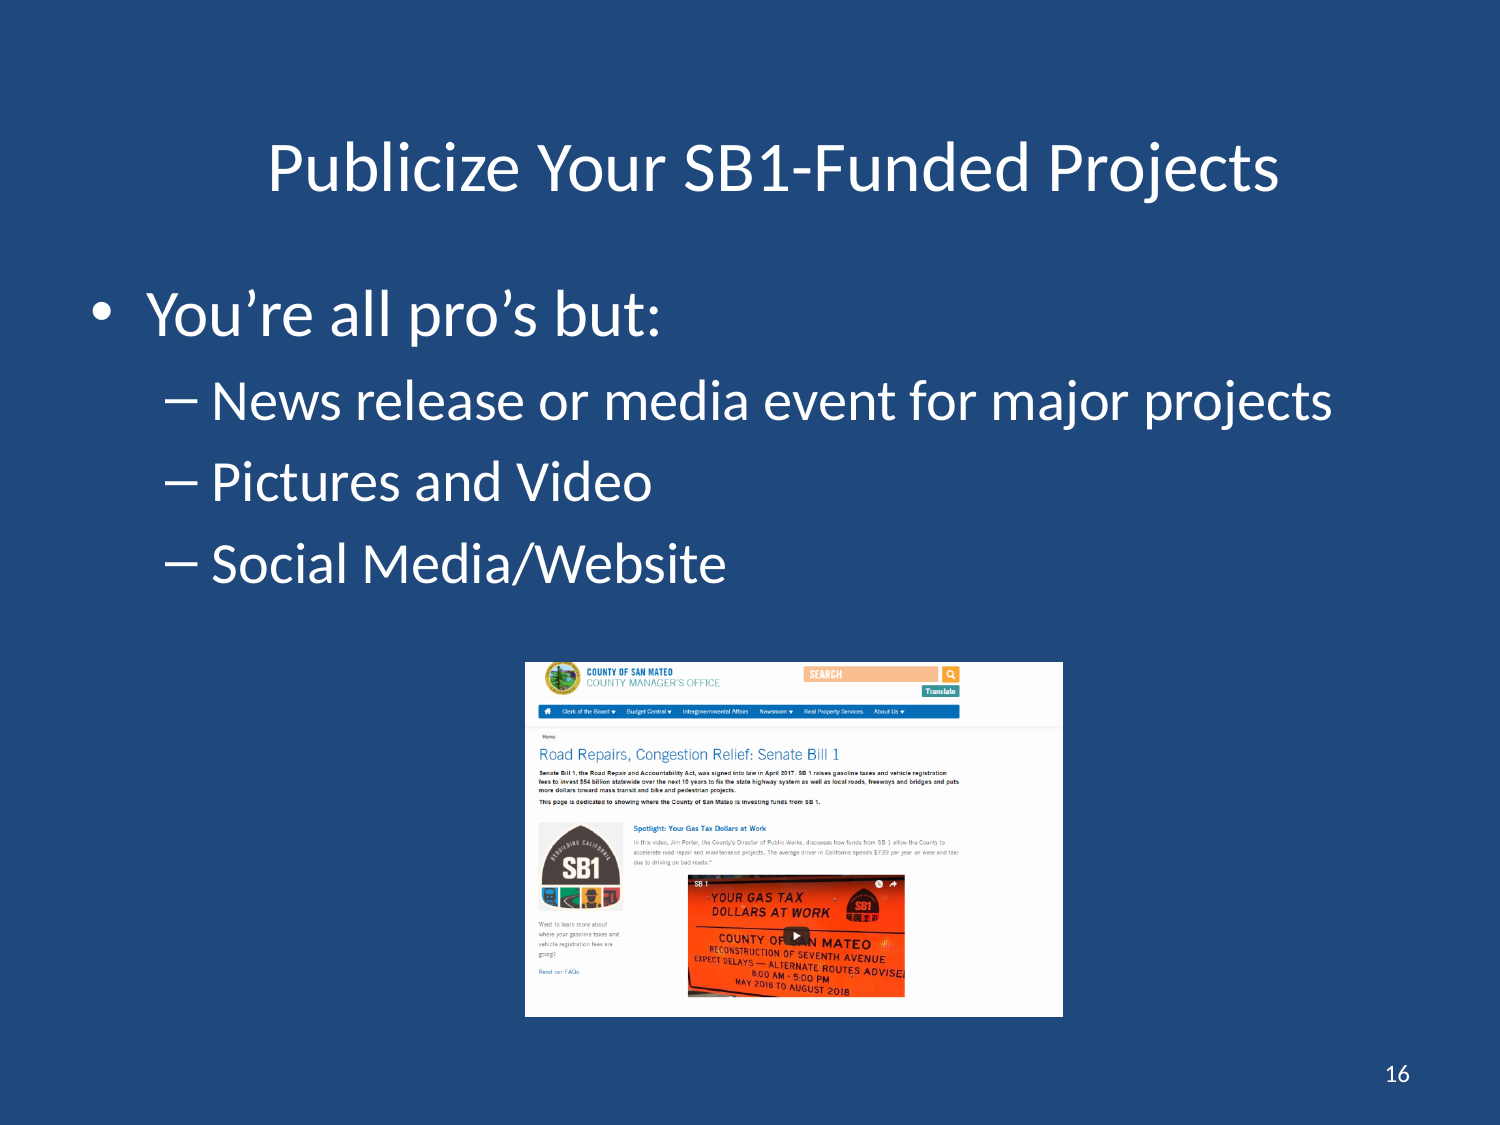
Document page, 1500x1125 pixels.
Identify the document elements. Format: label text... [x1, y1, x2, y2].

picture [524, 662, 1063, 1017]
title Publicize Your SB1-Funded Projects [99, 112, 1450, 300]
slide_number 16 [1074, 1042, 1425, 1103]
list You’re all pro’s but: News release or media event for major projects Pictures and Video Social Media/Website [75, 262, 1425, 1005]
